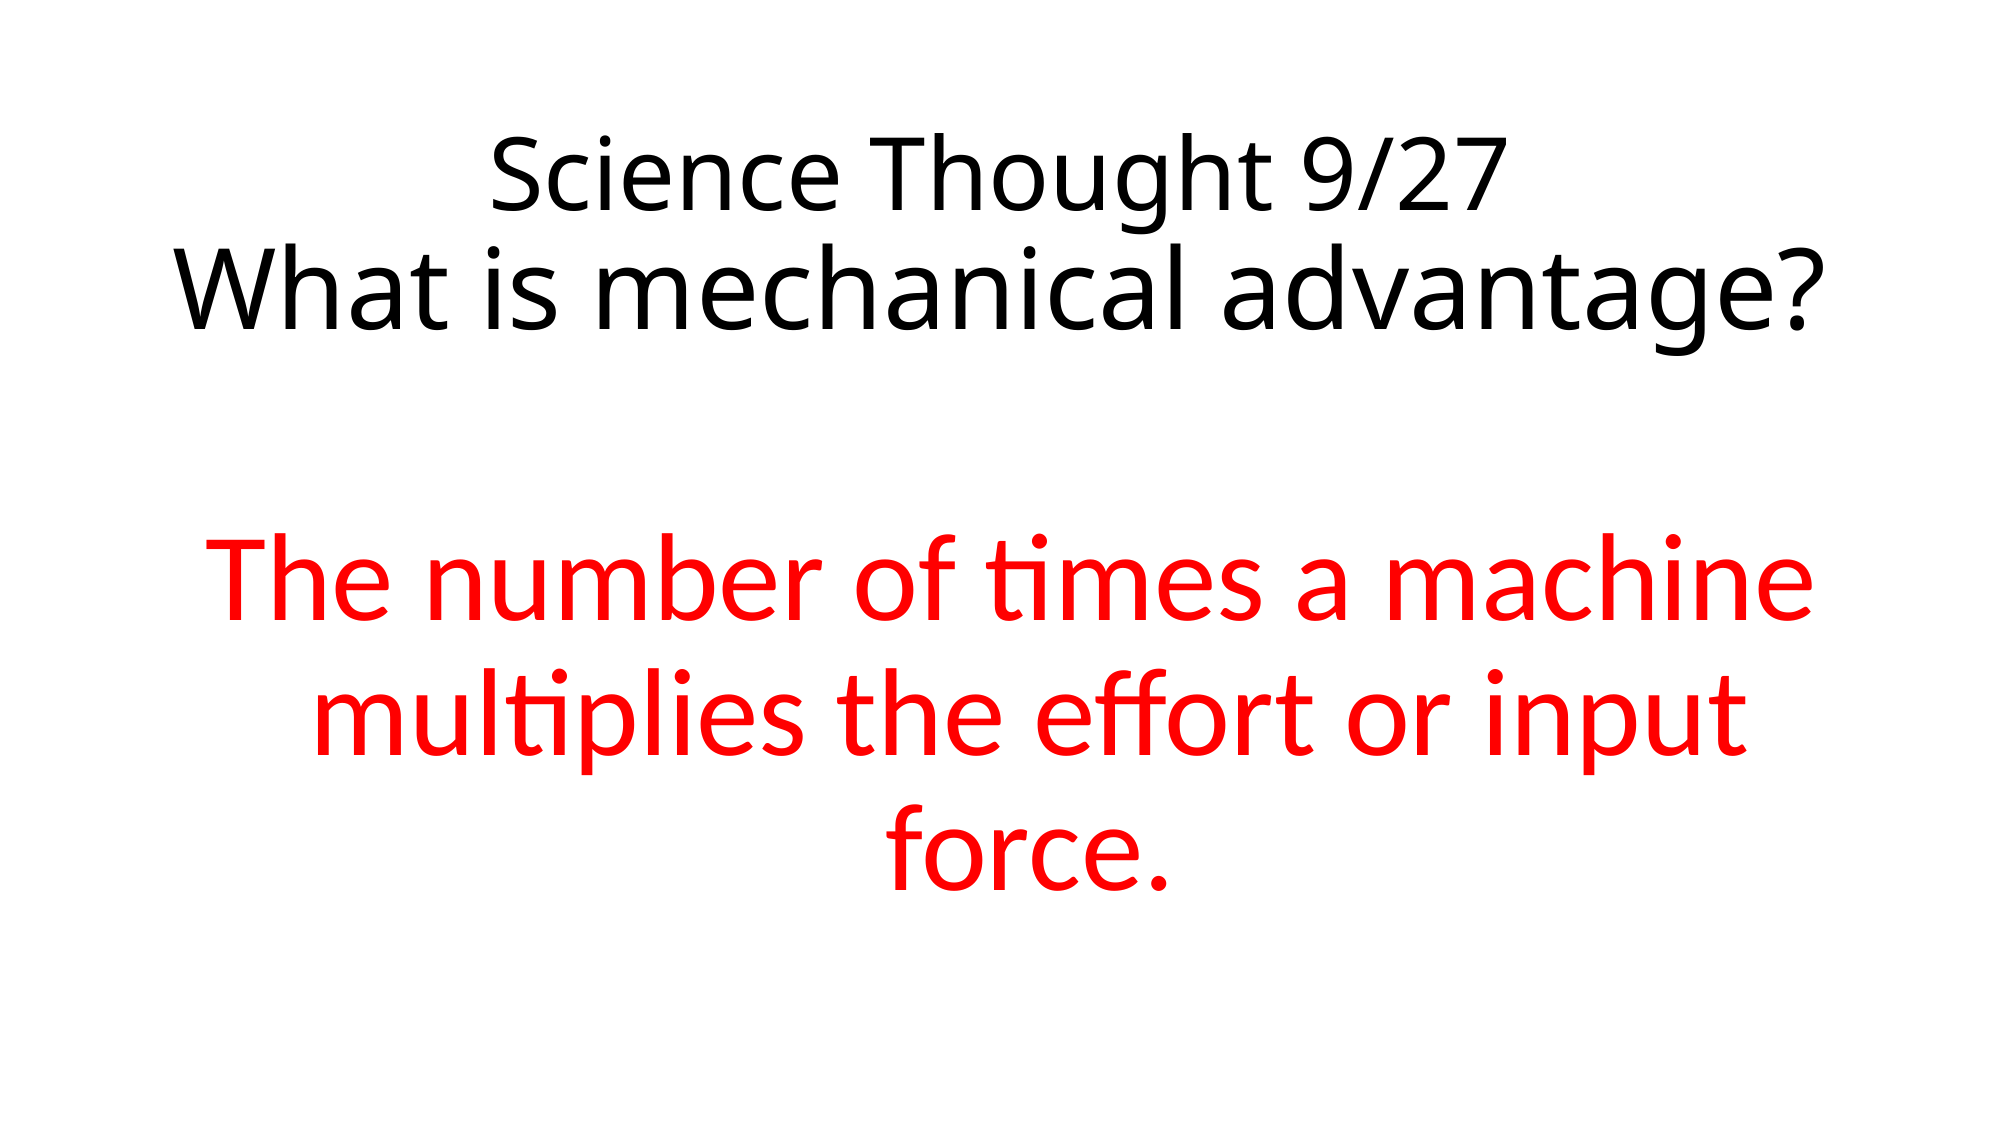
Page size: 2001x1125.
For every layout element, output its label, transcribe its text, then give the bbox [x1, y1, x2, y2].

title Science Thought 9/27 What is mechanical advantage? [137, 59, 1863, 418]
list The number of times a machine multiplies the effort or input force. [160, 504, 1863, 1000]
